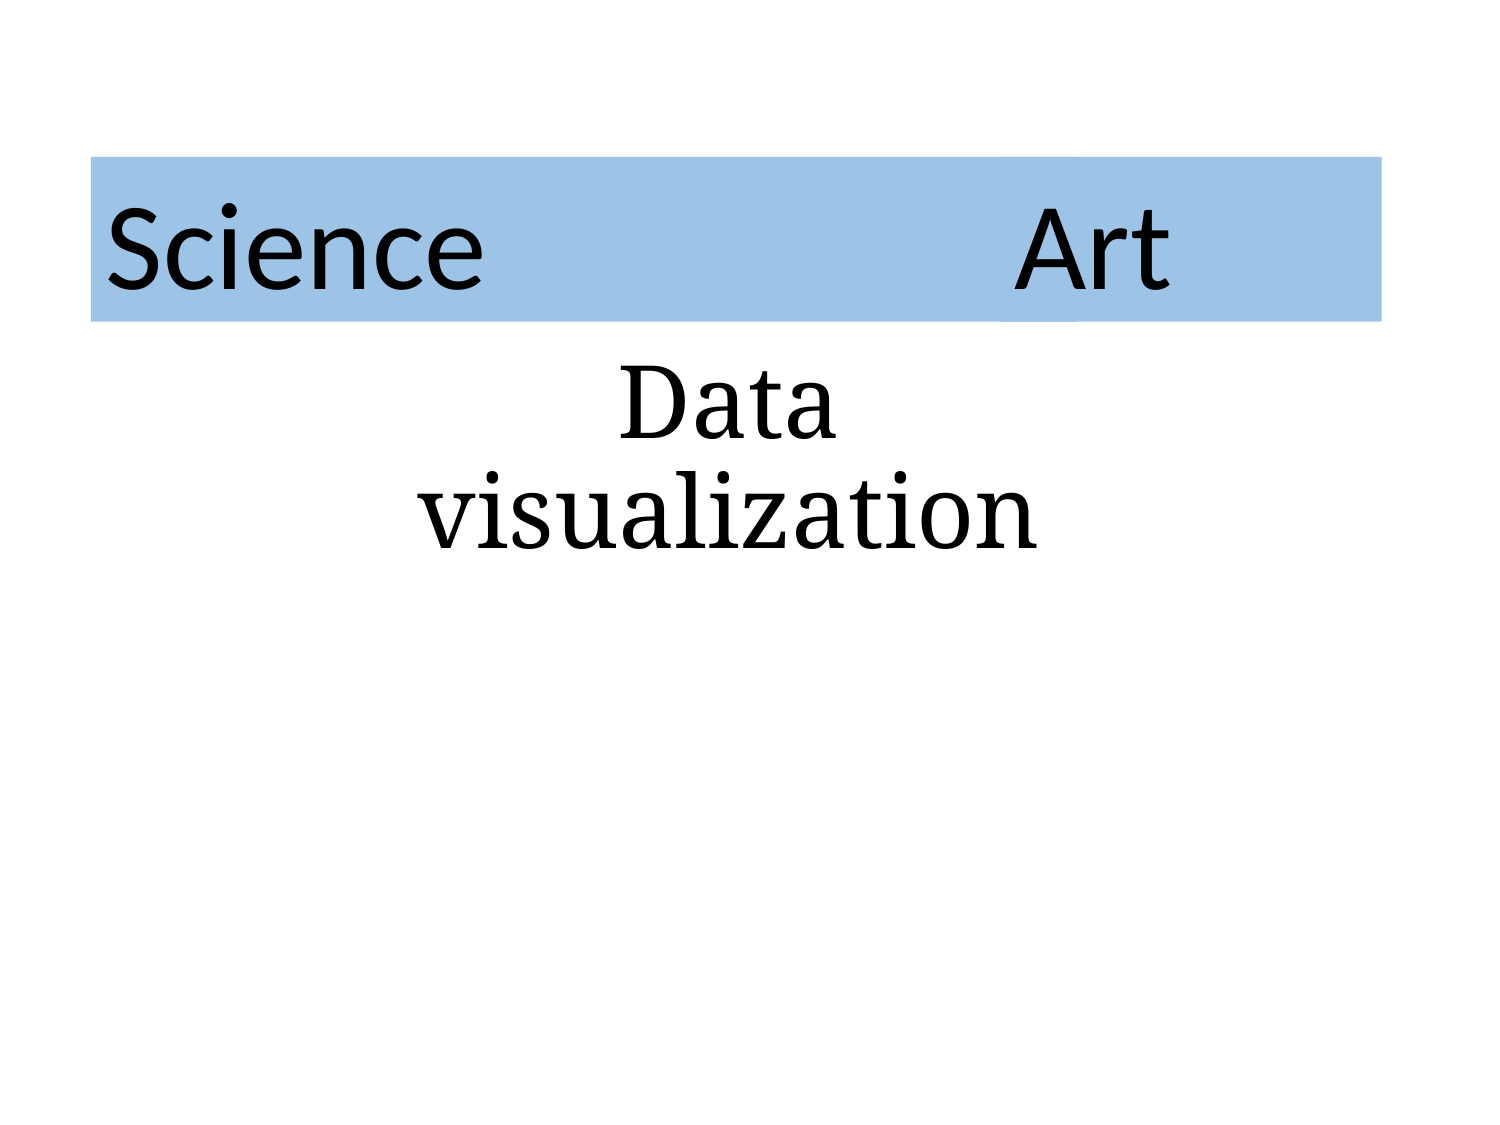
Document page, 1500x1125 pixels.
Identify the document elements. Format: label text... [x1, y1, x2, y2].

text_box Science [90, 156, 999, 322]
text_box Art [999, 156, 1382, 322]
title Data visualization [394, 303, 1065, 619]
